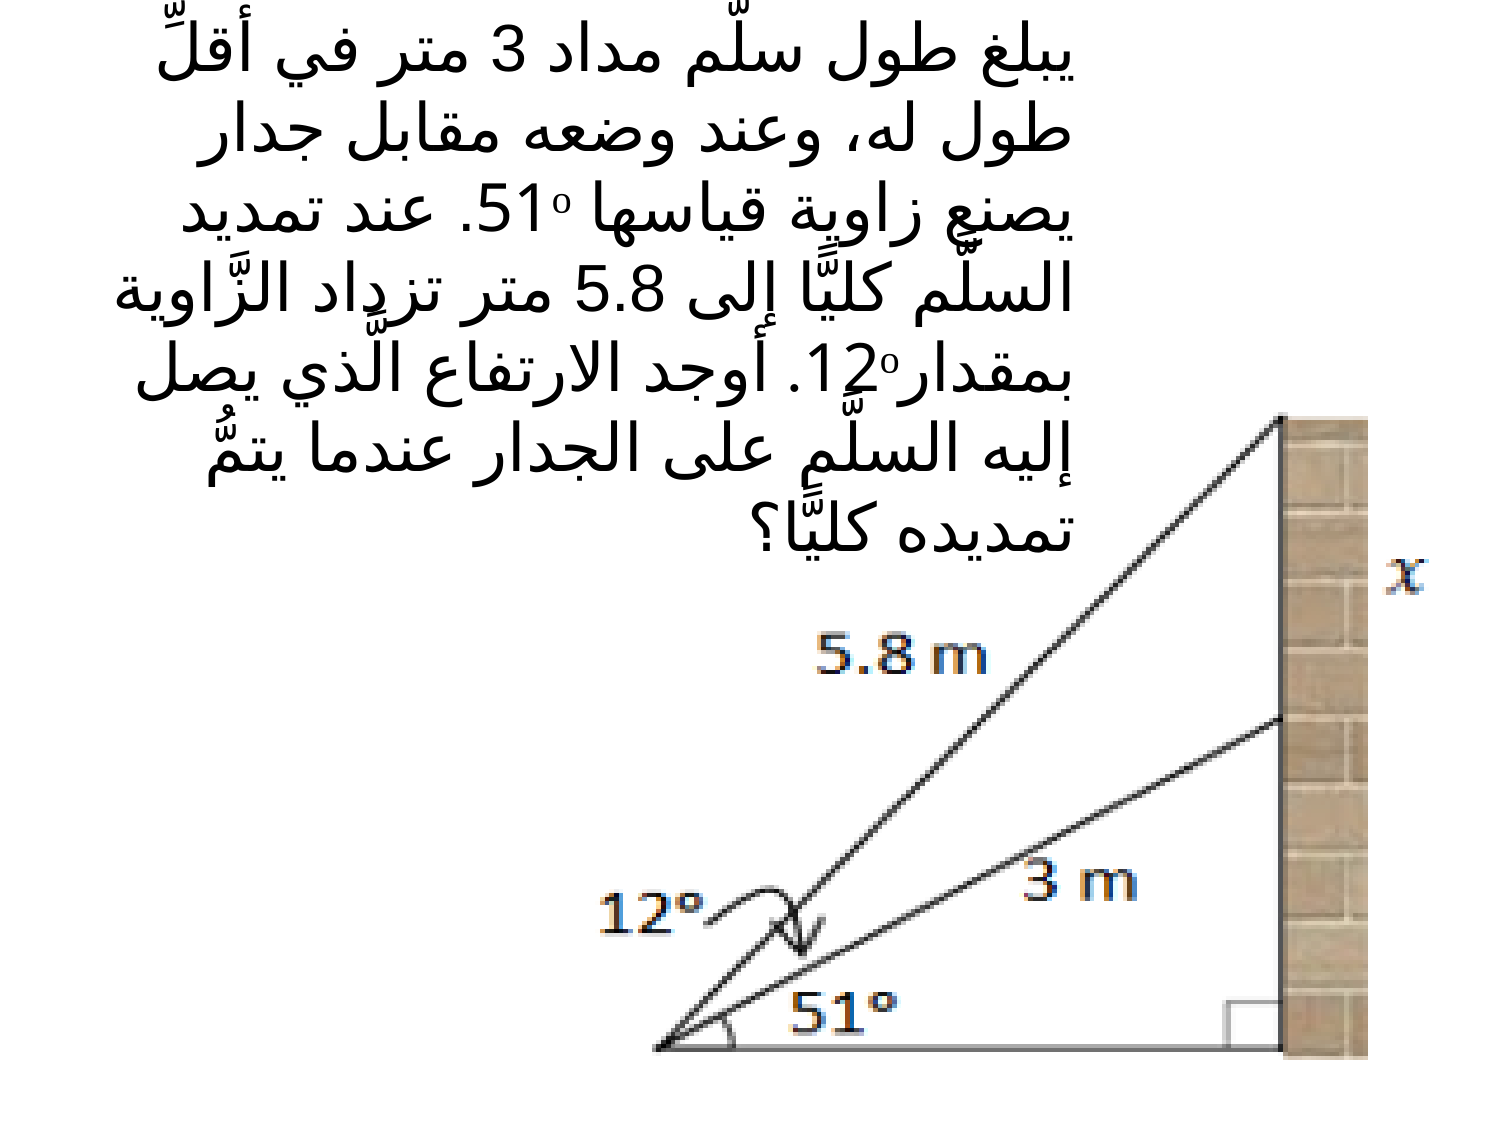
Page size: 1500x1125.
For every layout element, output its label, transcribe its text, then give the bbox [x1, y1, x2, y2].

text_box يبلغ طول سلَّم مداد 3 متر في أقلِّ طول له، وعند وضعه مقابل جدار يصنع زاوية قياسها 51ᵒ. عند تمديد السلَّم كليًّا إلى 5.8 متر تزداد الزَّاوية بمقدار12ᵒ. أوجد الارتفاع الَّذي يصل إليه السلَّم على الجدار عندما يتمُّ تمديده كليًّا؟ [50, 0, 1091, 572]
picture [524, 349, 1500, 1101]
